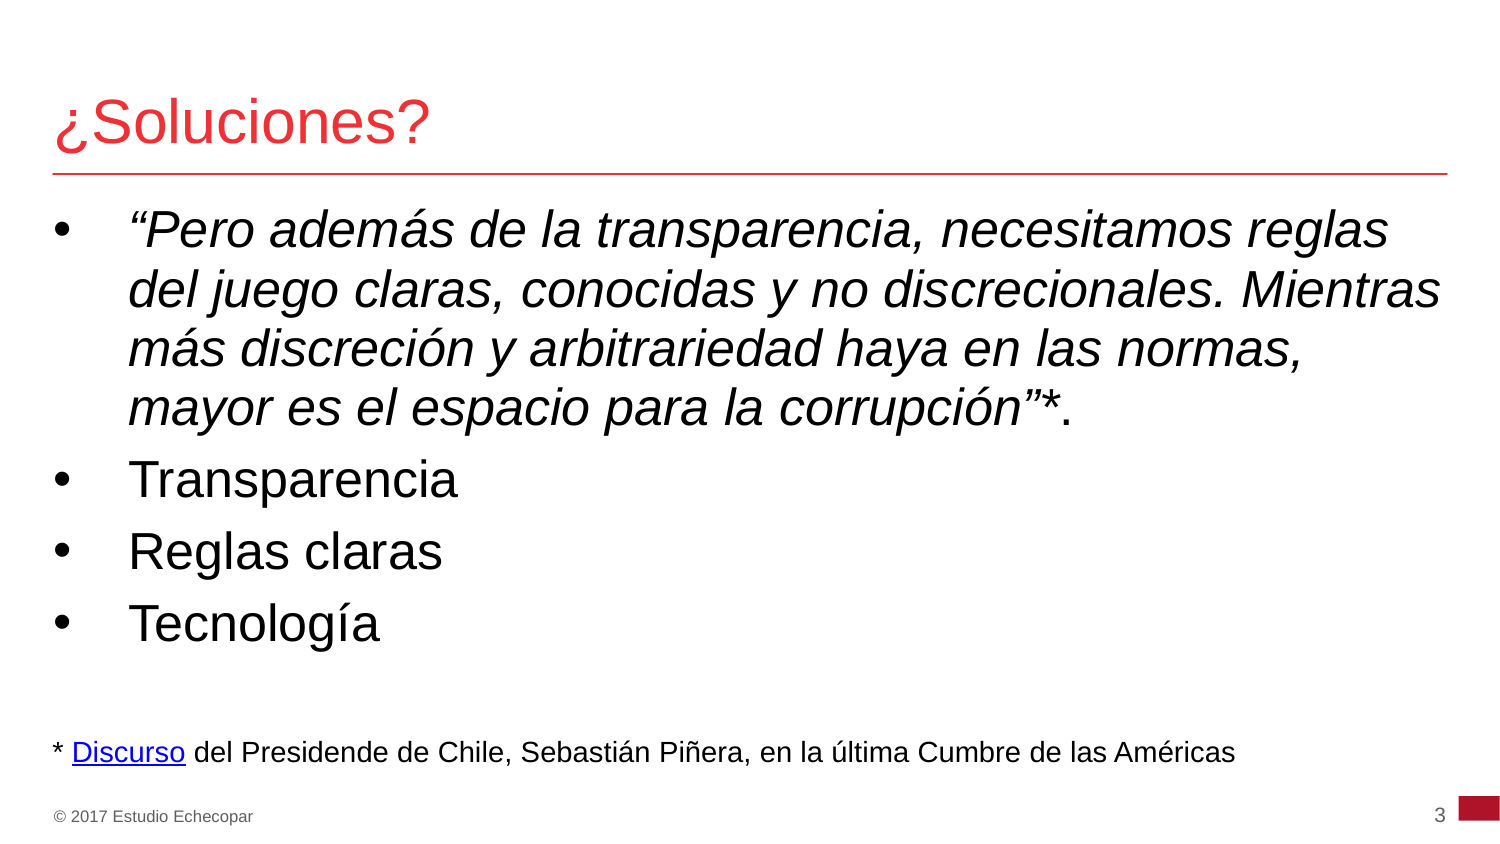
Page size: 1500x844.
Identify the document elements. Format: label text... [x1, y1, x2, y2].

title ¿Soluciones? [53, 64, 1447, 157]
list “Pero además de la transparencia, necesitamos reglas del juego claras, conocidas y no discrecionales. Mientras más discreción y arbitrariedad haya en las normas, mayor es el espacio para la corrupción”*. Transparencia Reglas claras Tecnología [53, 200, 1447, 759]
slide_number 3 [1364, 801, 1446, 826]
text_box * Discurso del Presidende de Chile, Sebastián Piñera, en la última Cumbre de las Américas [37, 725, 1313, 821]
